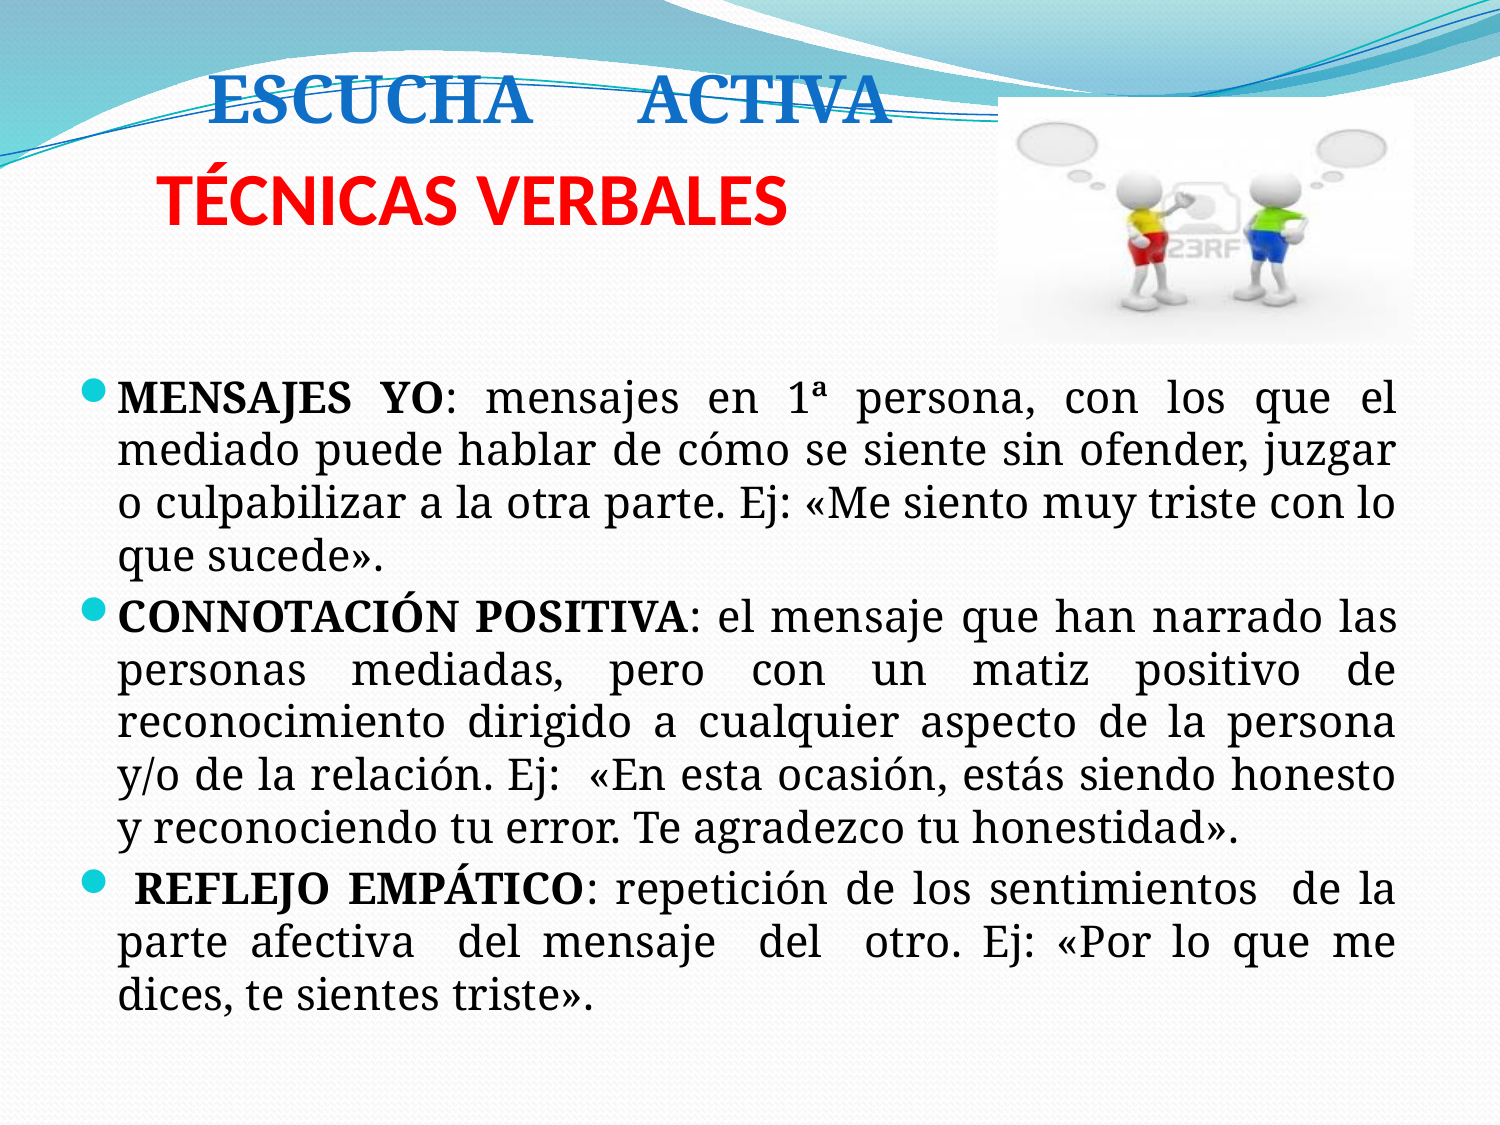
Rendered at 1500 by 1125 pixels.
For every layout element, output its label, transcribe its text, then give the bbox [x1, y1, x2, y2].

picture [997, 96, 1414, 344]
list MENSAJES YO: mensajes en 1ª persona, con los que el mediado puede hablar de cómo se siente sin ofender, juzgar o culpabilizar a la otra parte. Ej: «Me siento muy triste con lo que sucede». CONNOTACIÓN POSITIVA: el mensaje que han narrado las personas mediadas, pero con un matiz positivo de reconocimiento dirigido a cualquier aspecto de la persona y/o de la relación. Ej: «En esta ocasión, estás siendo honesto y reconociendo tu error. Te agradezco tu honestidad». REFLEJO EMPÁTICO: repetición de los sentimientos de la parte afectiva del mensaje del otro. Ej: «Por lo que me dices, te sientes triste». [63, 361, 1414, 1034]
title TÉCNICAS VERBALES [156, 147, 845, 241]
text_box ESCUCHA ACTIVA [123, 49, 998, 144]
